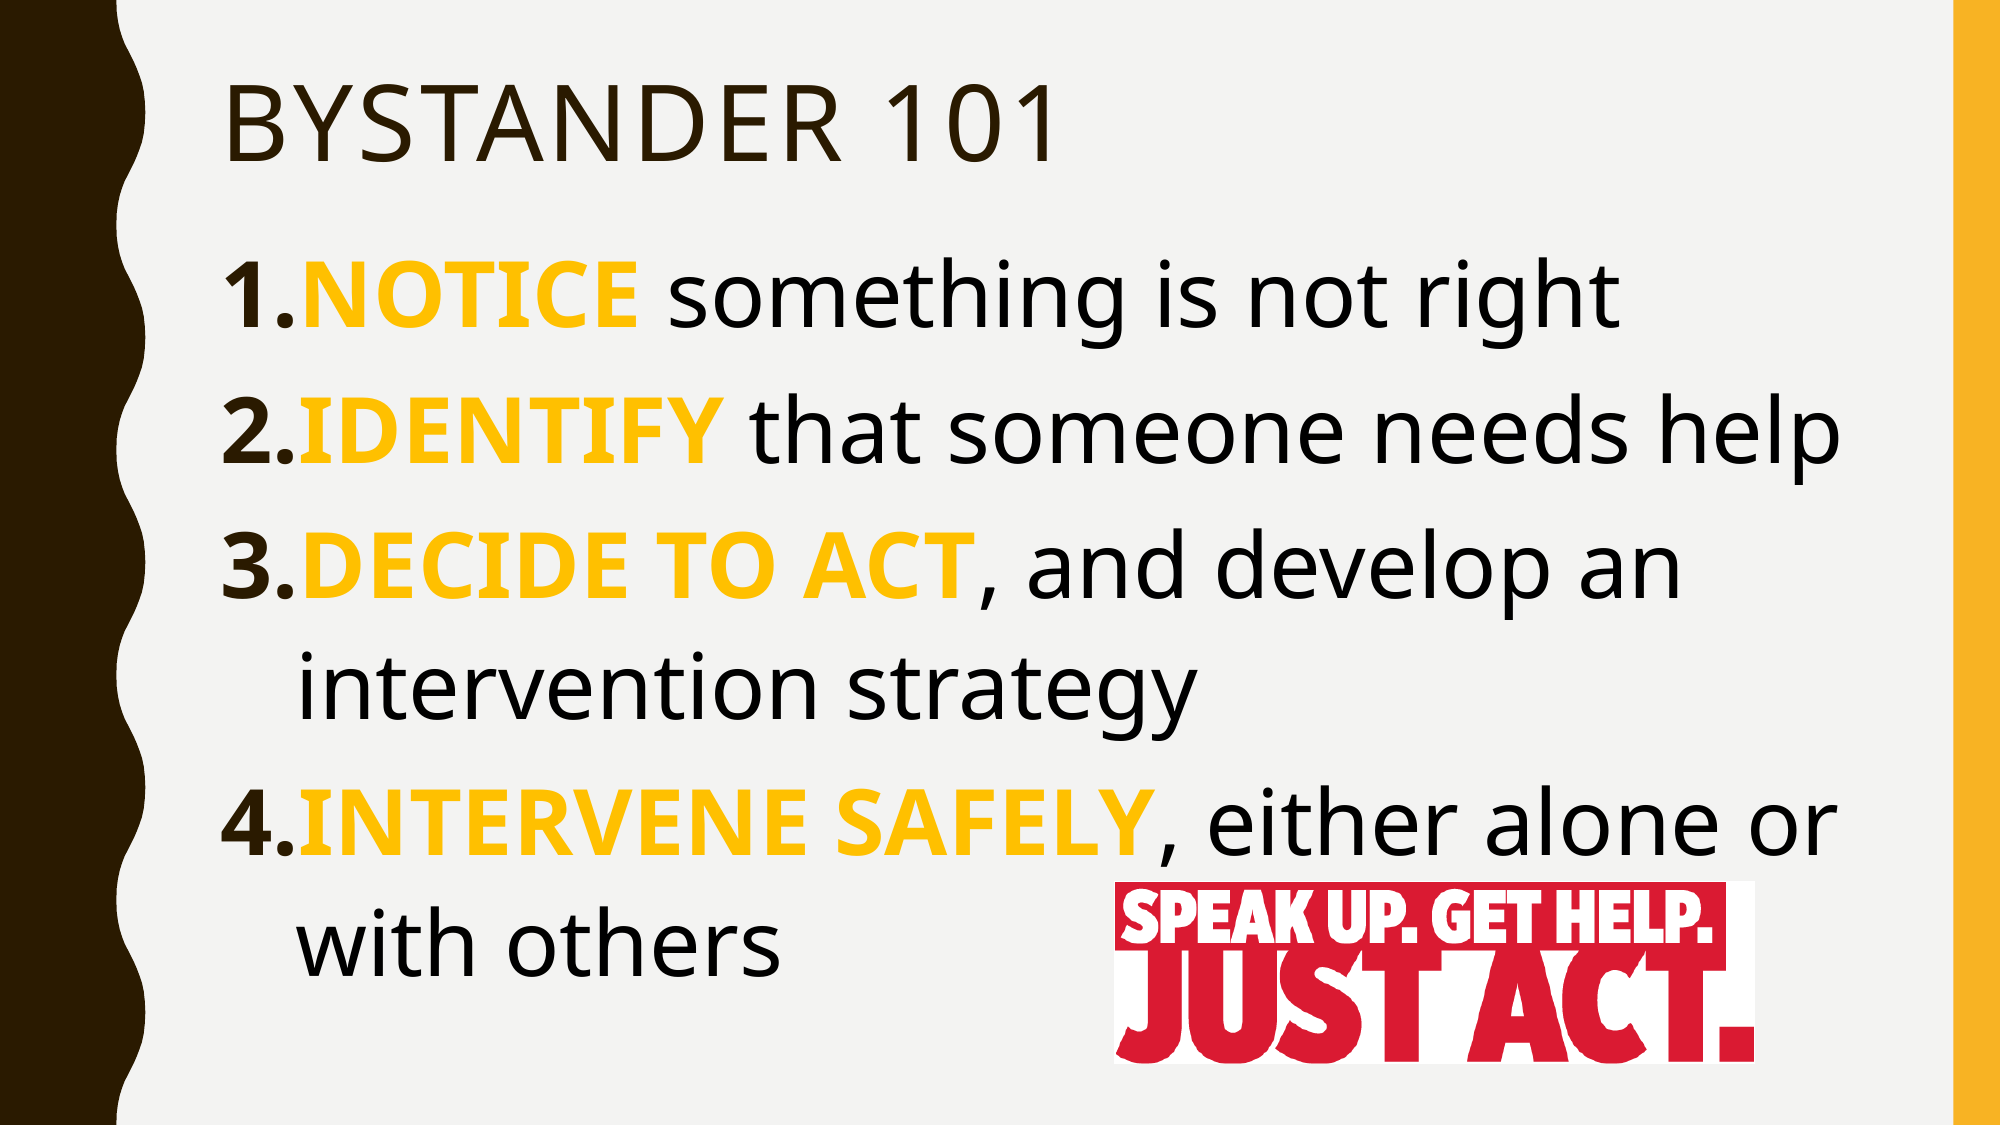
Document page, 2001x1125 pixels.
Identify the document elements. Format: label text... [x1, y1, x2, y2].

title Bystander 101 [205, 62, 1875, 217]
list NOTICE something is not right IDENTIFY that someone needs help DECIDE TO ACT, and develop an intervention strategy INTERVENE SAFELY, either alone or with others [205, 217, 1875, 1085]
picture [1114, 881, 1755, 1064]
